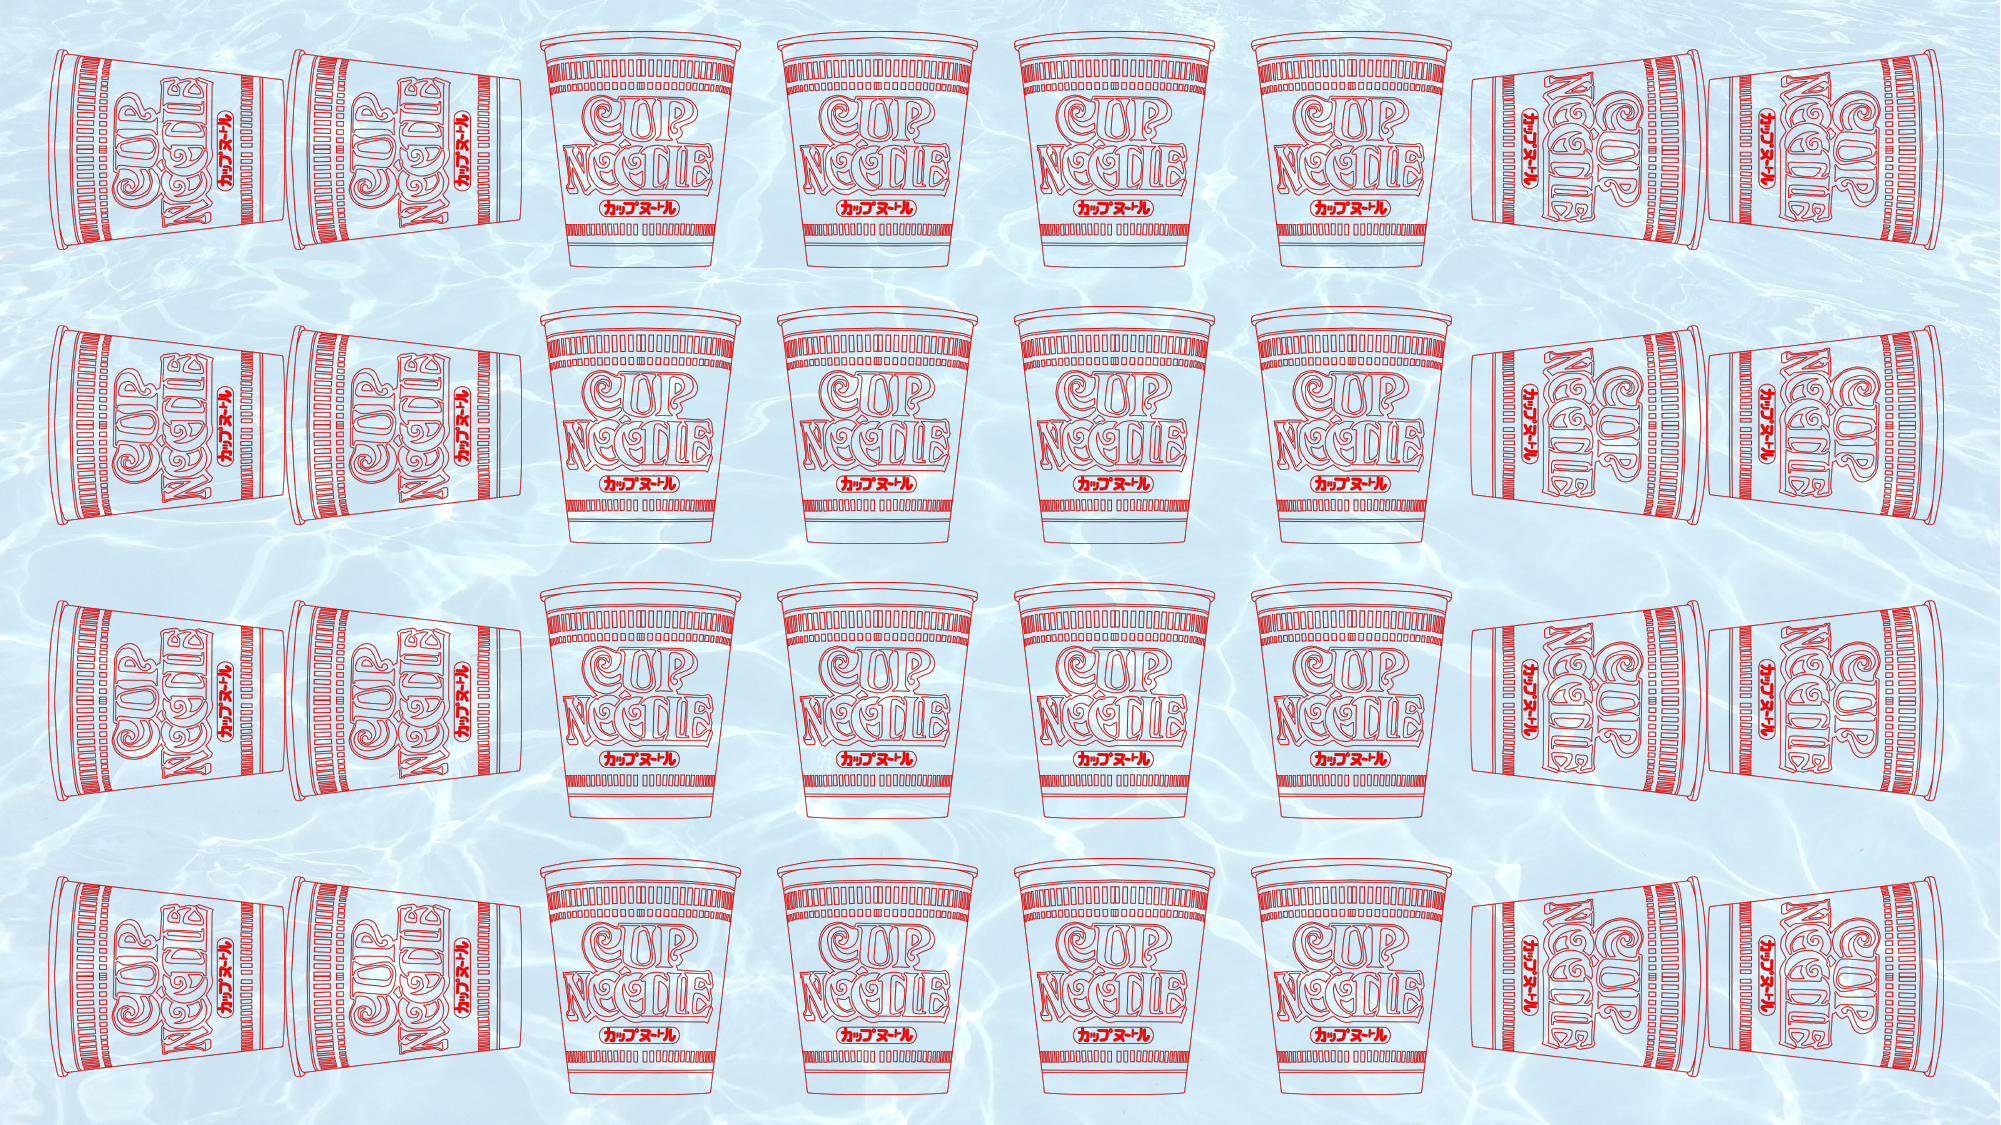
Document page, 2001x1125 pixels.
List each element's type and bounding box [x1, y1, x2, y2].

picture [1471, 31, 1706, 268]
picture [49, 306, 284, 544]
picture [49, 582, 284, 820]
picture [1471, 306, 1706, 544]
picture [1708, 306, 1943, 544]
picture [49, 31, 284, 268]
picture [1471, 582, 1706, 820]
picture [1708, 582, 1943, 820]
picture [1708, 857, 1943, 1095]
picture [286, 306, 521, 544]
picture [534, 17, 1467, 1114]
picture [49, 857, 284, 1095]
picture [1708, 31, 1943, 268]
picture [286, 857, 521, 1095]
picture [1471, 857, 1706, 1095]
picture [286, 31, 521, 268]
picture [286, 582, 521, 820]
